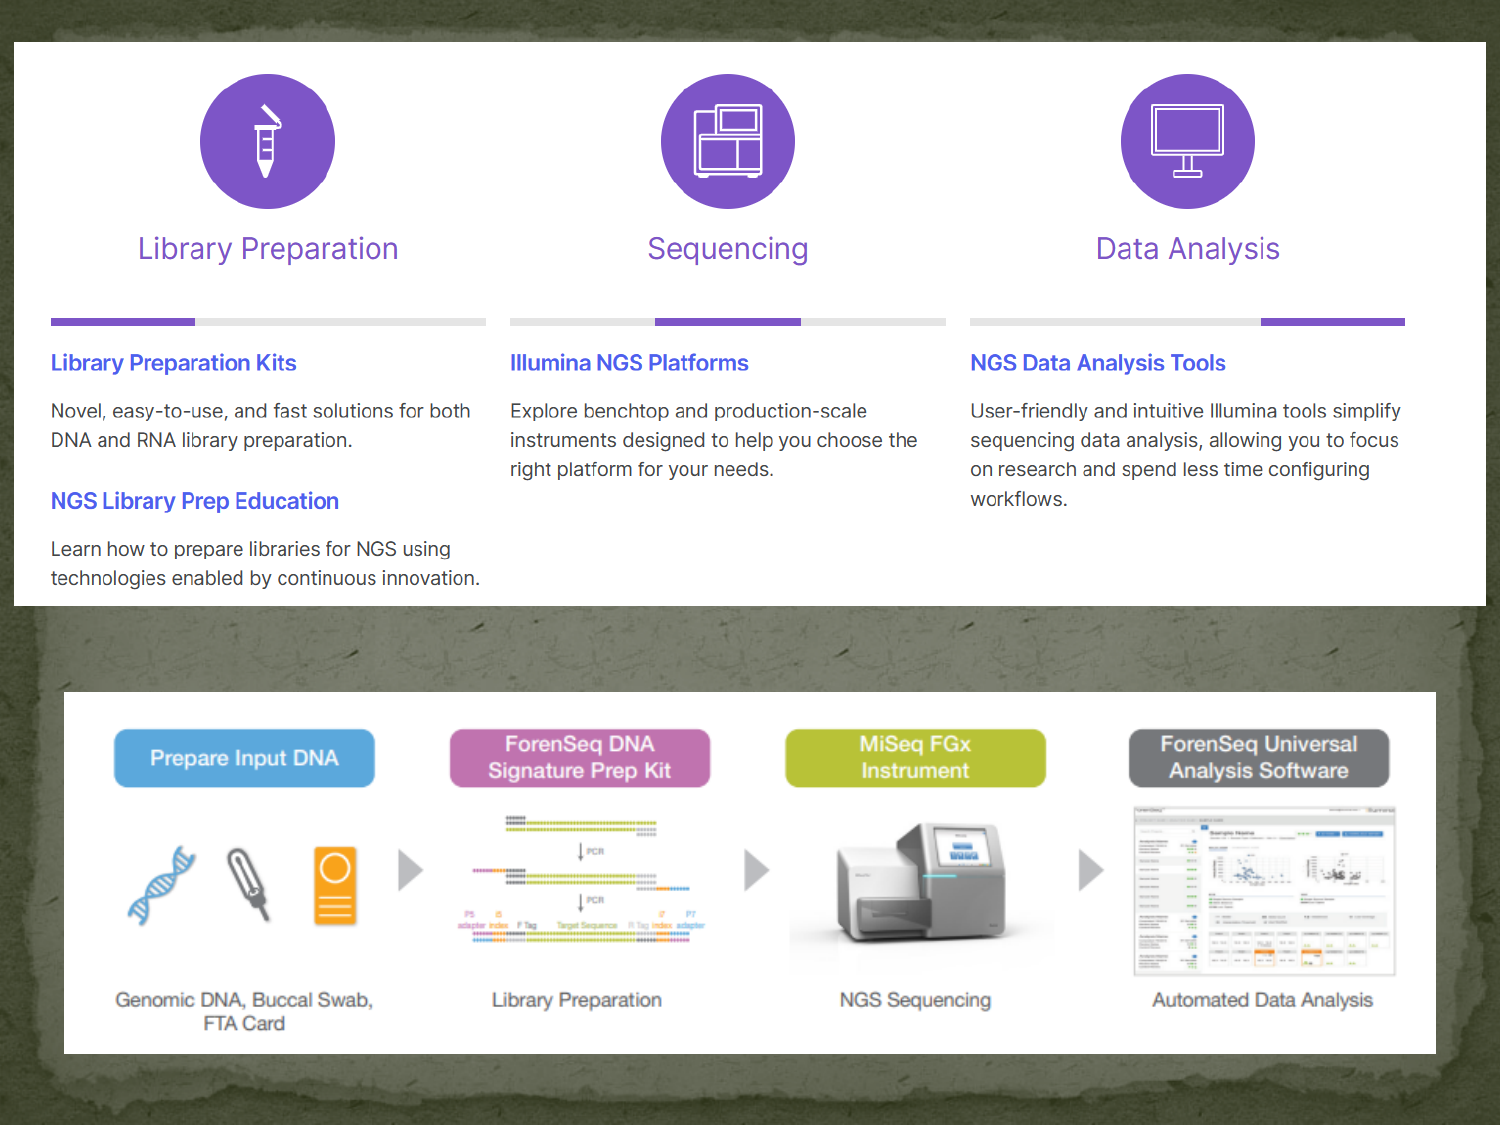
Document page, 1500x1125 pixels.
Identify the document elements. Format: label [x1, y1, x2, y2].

picture [15, 43, 1487, 607]
picture [64, 692, 1436, 1054]
